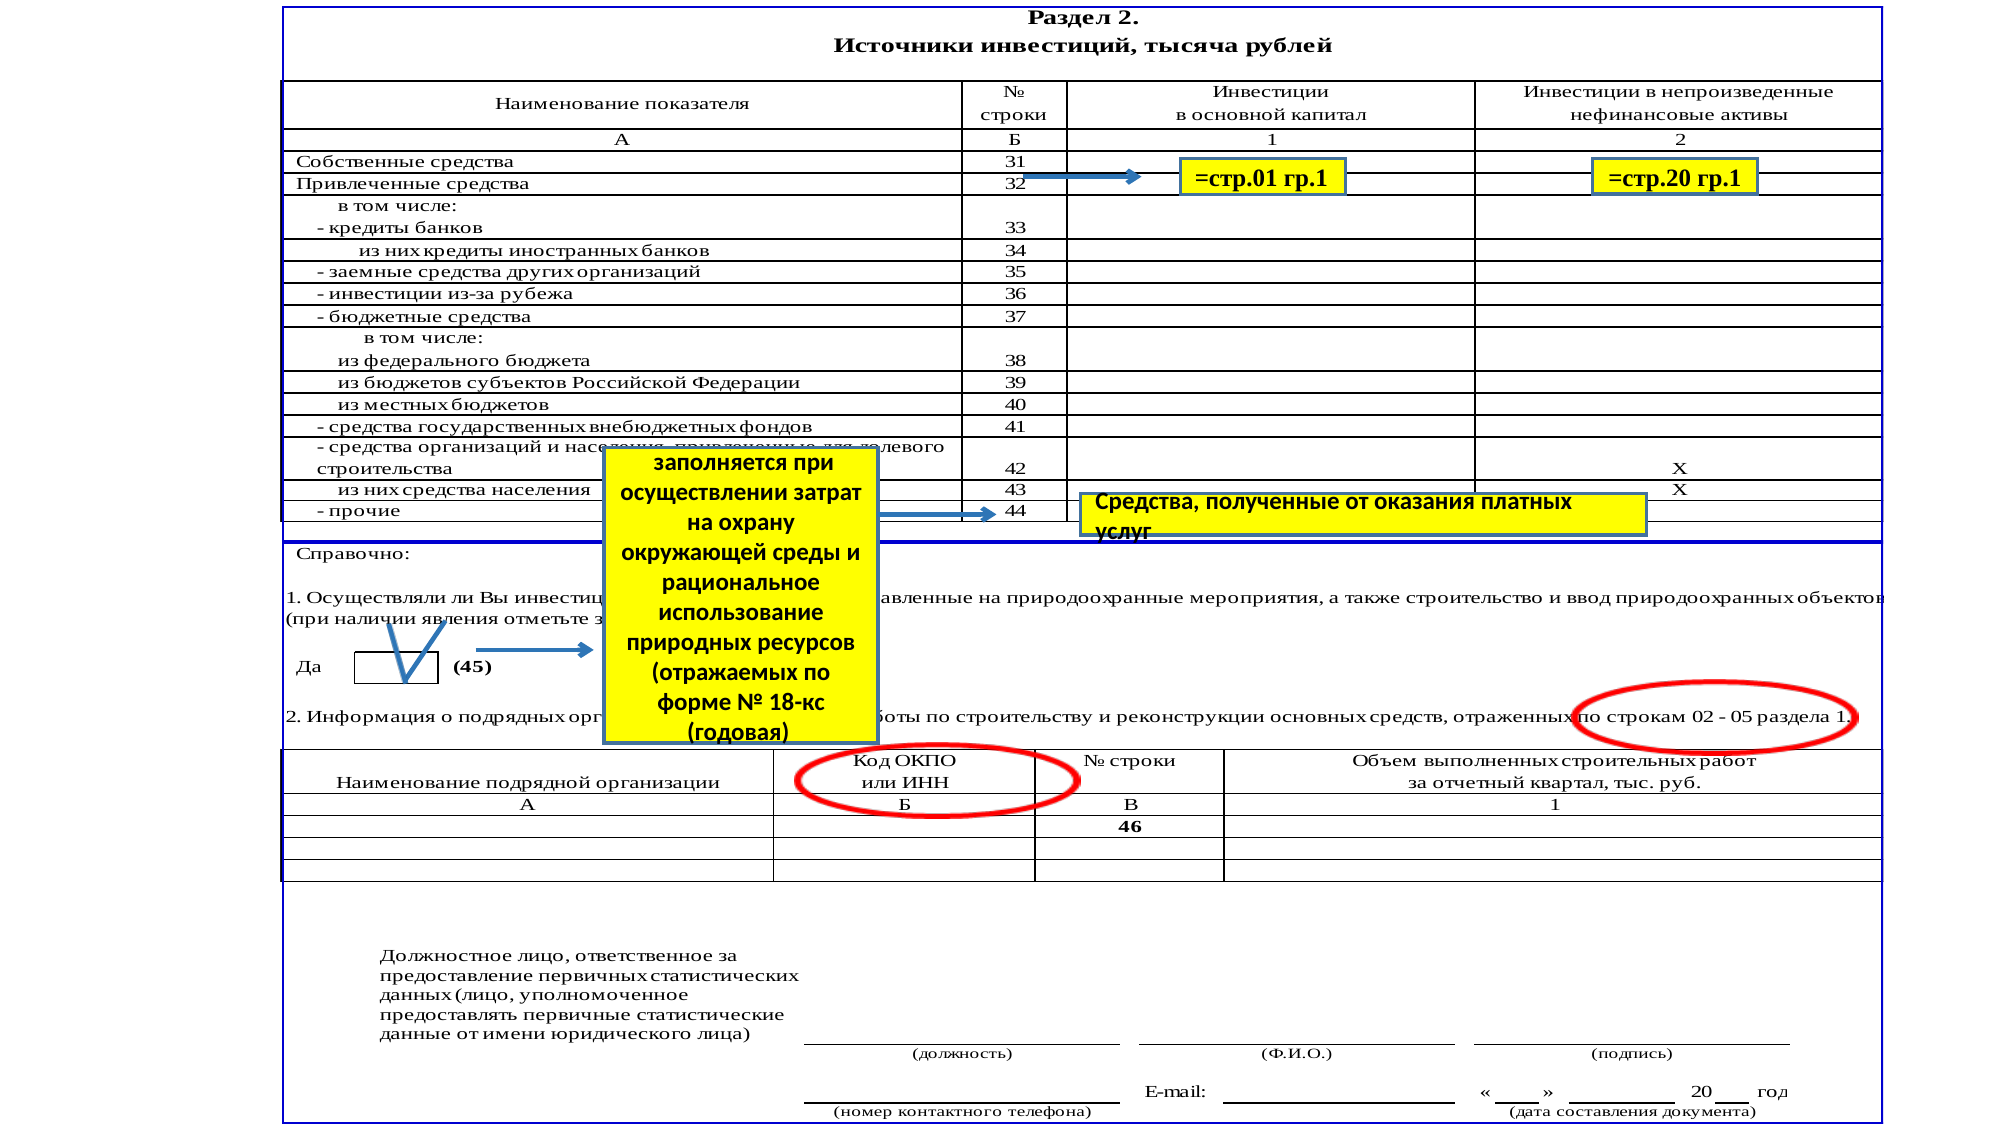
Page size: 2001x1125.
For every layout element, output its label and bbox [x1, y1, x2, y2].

text_box [405, 620, 446, 680]
picture [0, 0, 2000, 1125]
